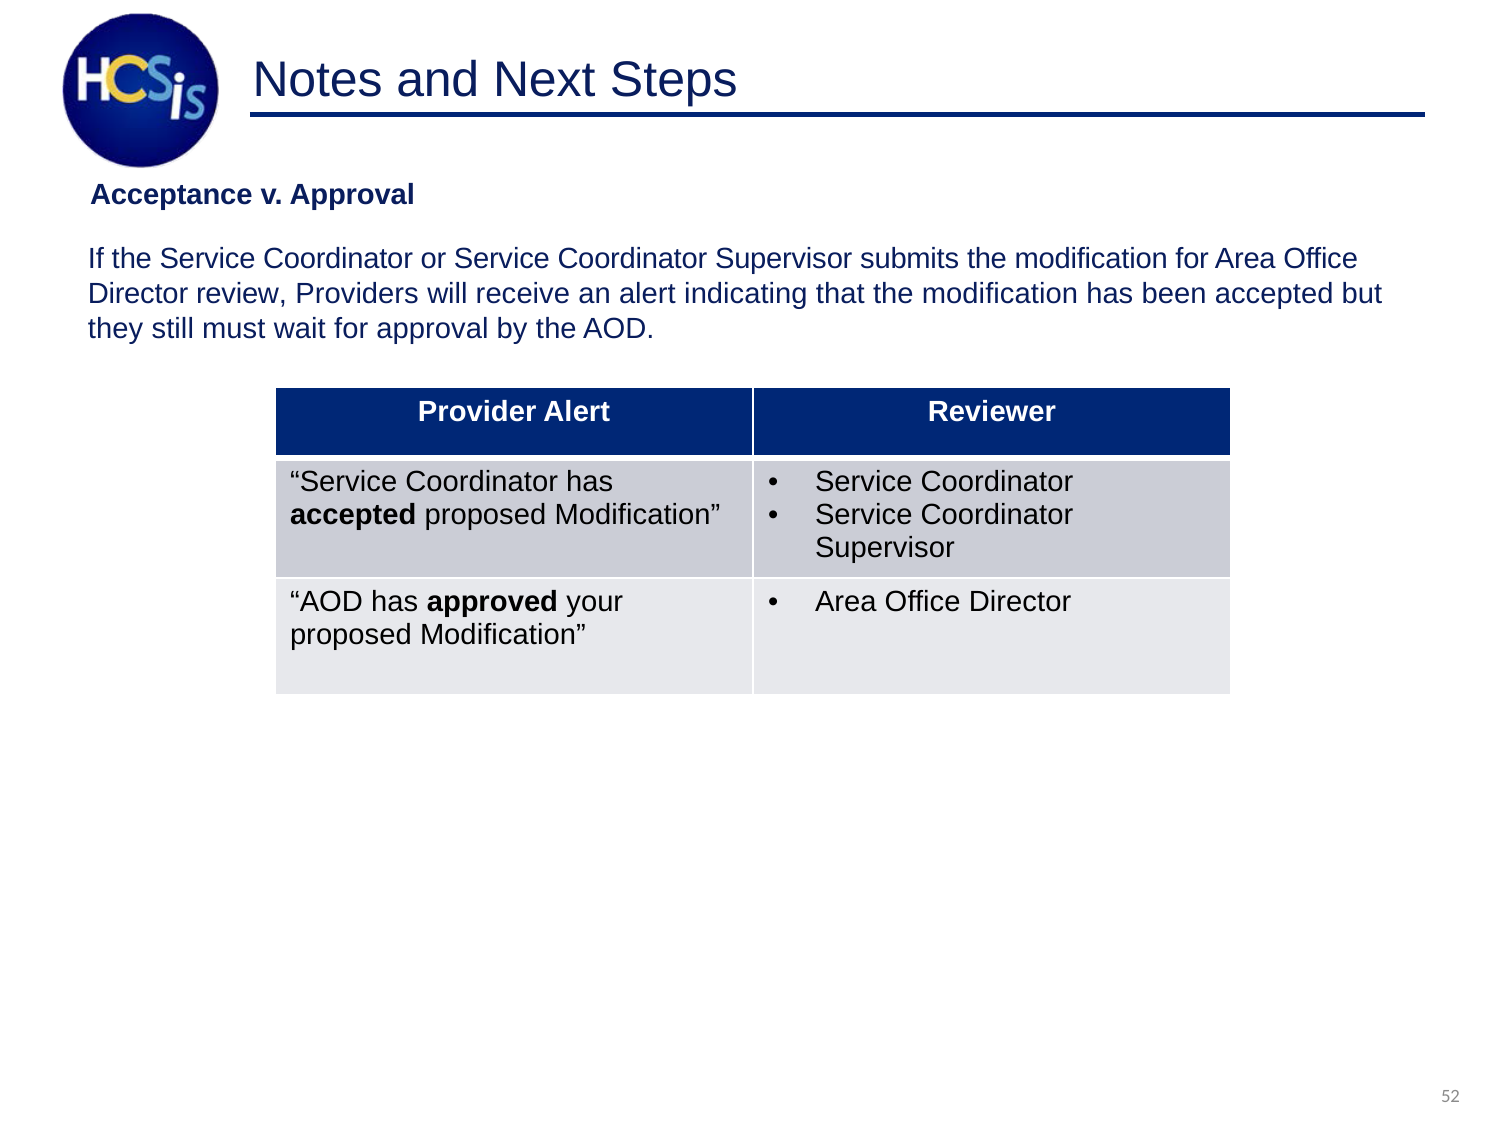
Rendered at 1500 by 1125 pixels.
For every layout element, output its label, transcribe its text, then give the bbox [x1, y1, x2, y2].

table_cell Area Office Director [754, 579, 1230, 694]
table_header Provider Alert [276, 388, 752, 455]
table_cell Service Coordinator Service Coordinator Supervisor [754, 461, 1230, 577]
text_box Acceptance v. Approval If the Service Coordinator or Service Coordinator Supervisor submits the modification for Area Office Director review, Providers will receive an alert indicating that the modification has been accepted but they still must wait for approval by the AOD. [87, 174, 1392, 345]
table_cell “Service Coordinator has accepted proposed Modification” [276, 461, 752, 577]
title Notes and Next Steps [88, 45, 1412, 234]
picture [62, 13, 220, 169]
slide_number 52 [1137, 1064, 1475, 1125]
table_header Reviewer [754, 388, 1230, 455]
table_cell “AOD has approved your proposed Modification” [276, 579, 752, 694]
